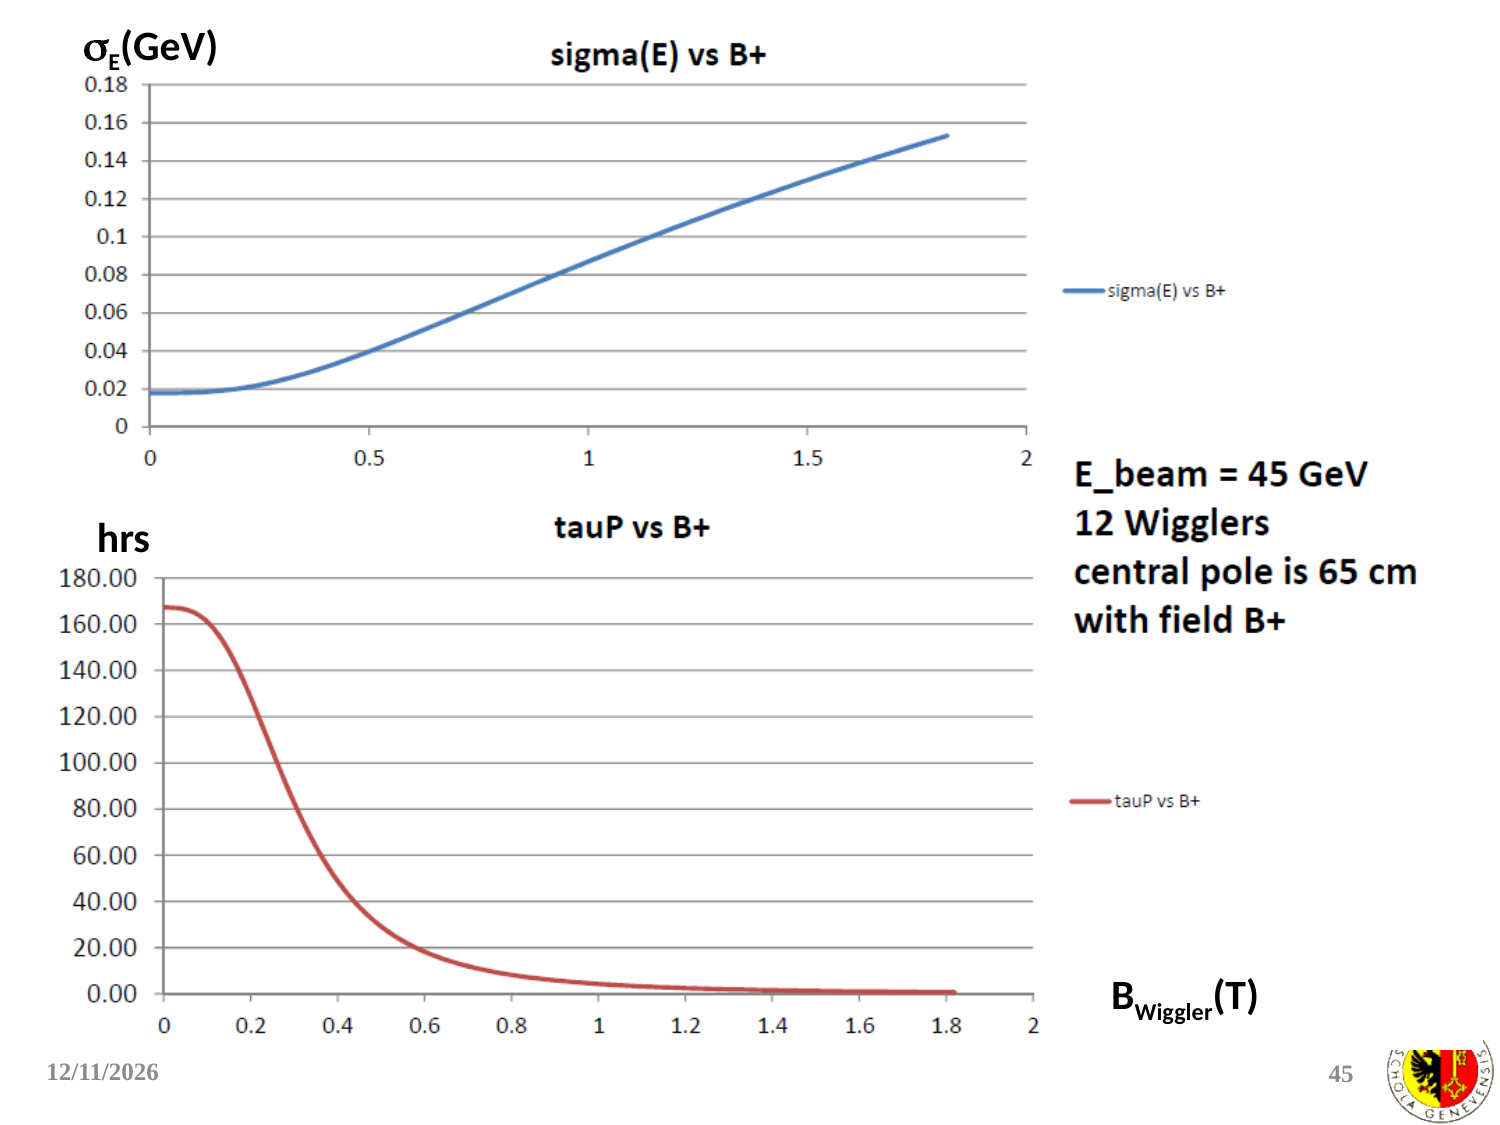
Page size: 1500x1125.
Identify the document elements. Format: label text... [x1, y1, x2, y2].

slide_number 45 [1018, 1057, 1369, 1103]
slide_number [31, 1057, 382, 1101]
picture [9, 7, 1500, 1125]
